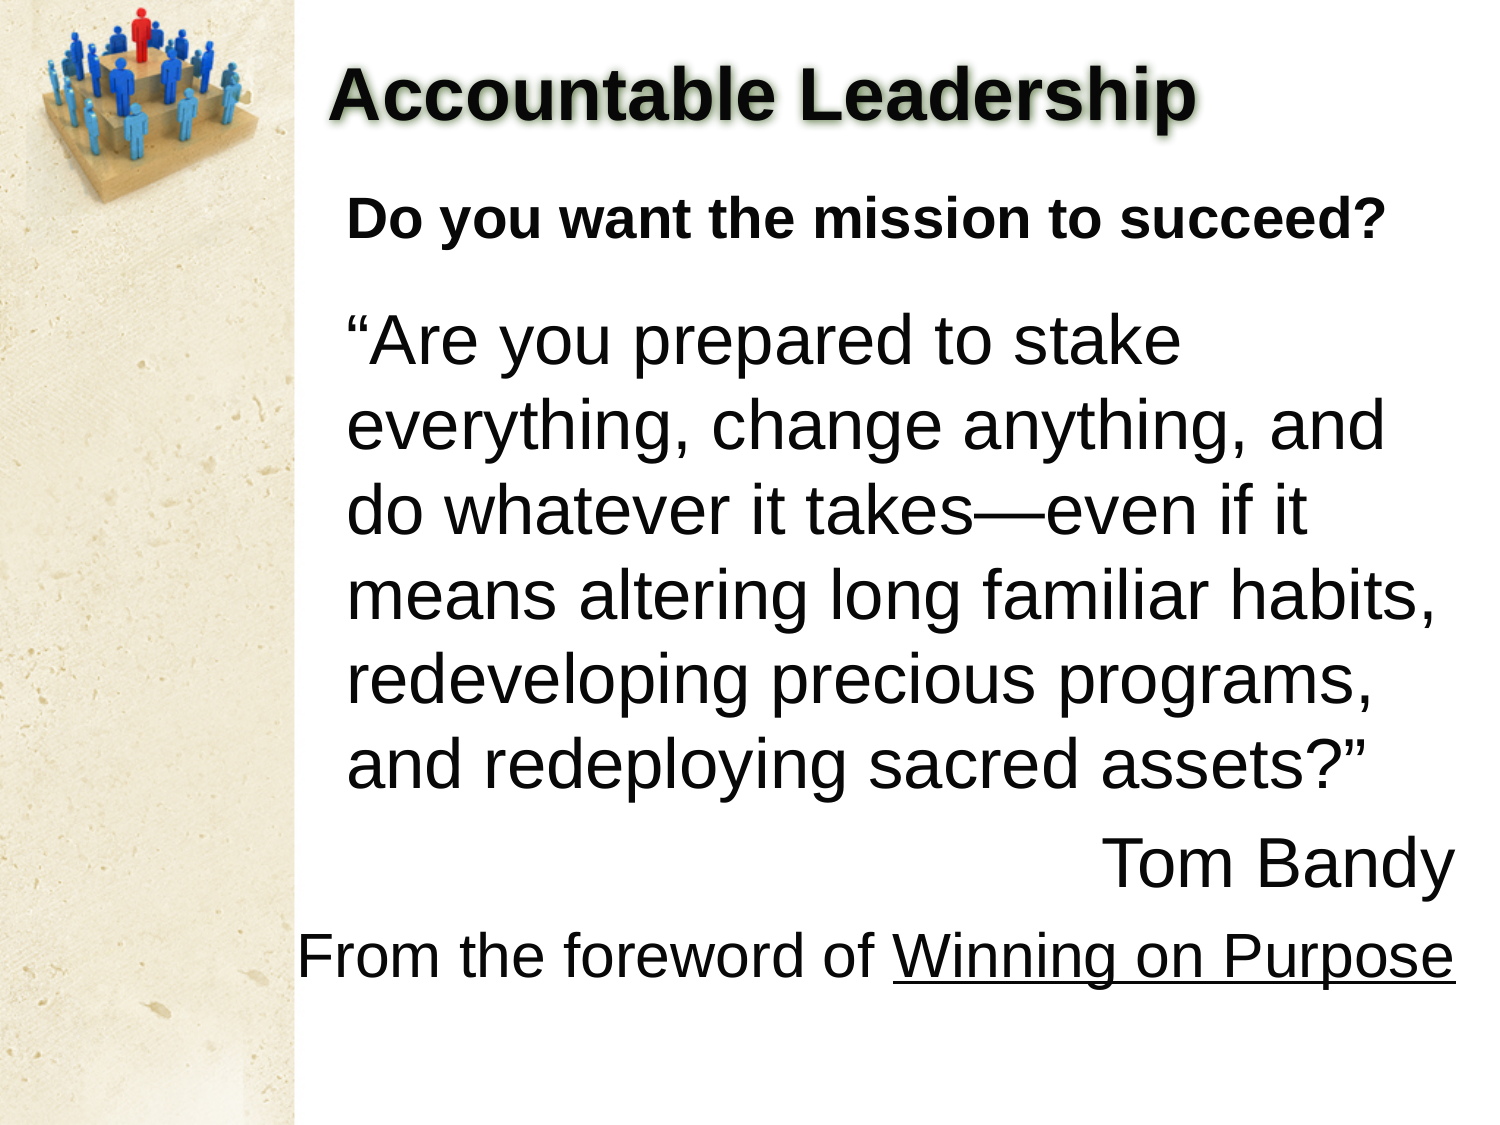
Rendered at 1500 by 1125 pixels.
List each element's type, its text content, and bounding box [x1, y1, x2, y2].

title Accountable Leadership [312, 30, 1471, 150]
list Do you want the mission to succeed? “Are you prepared to stake everything, change anything, and do whatever it takes—even if it means altering long familiar habits, redeveloping precious programs, and redeploying sacred assets?” Tom Bandy From the foreword of Winning on Purpose [274, 172, 1471, 1125]
picture [0, 0, 1500, 1125]
